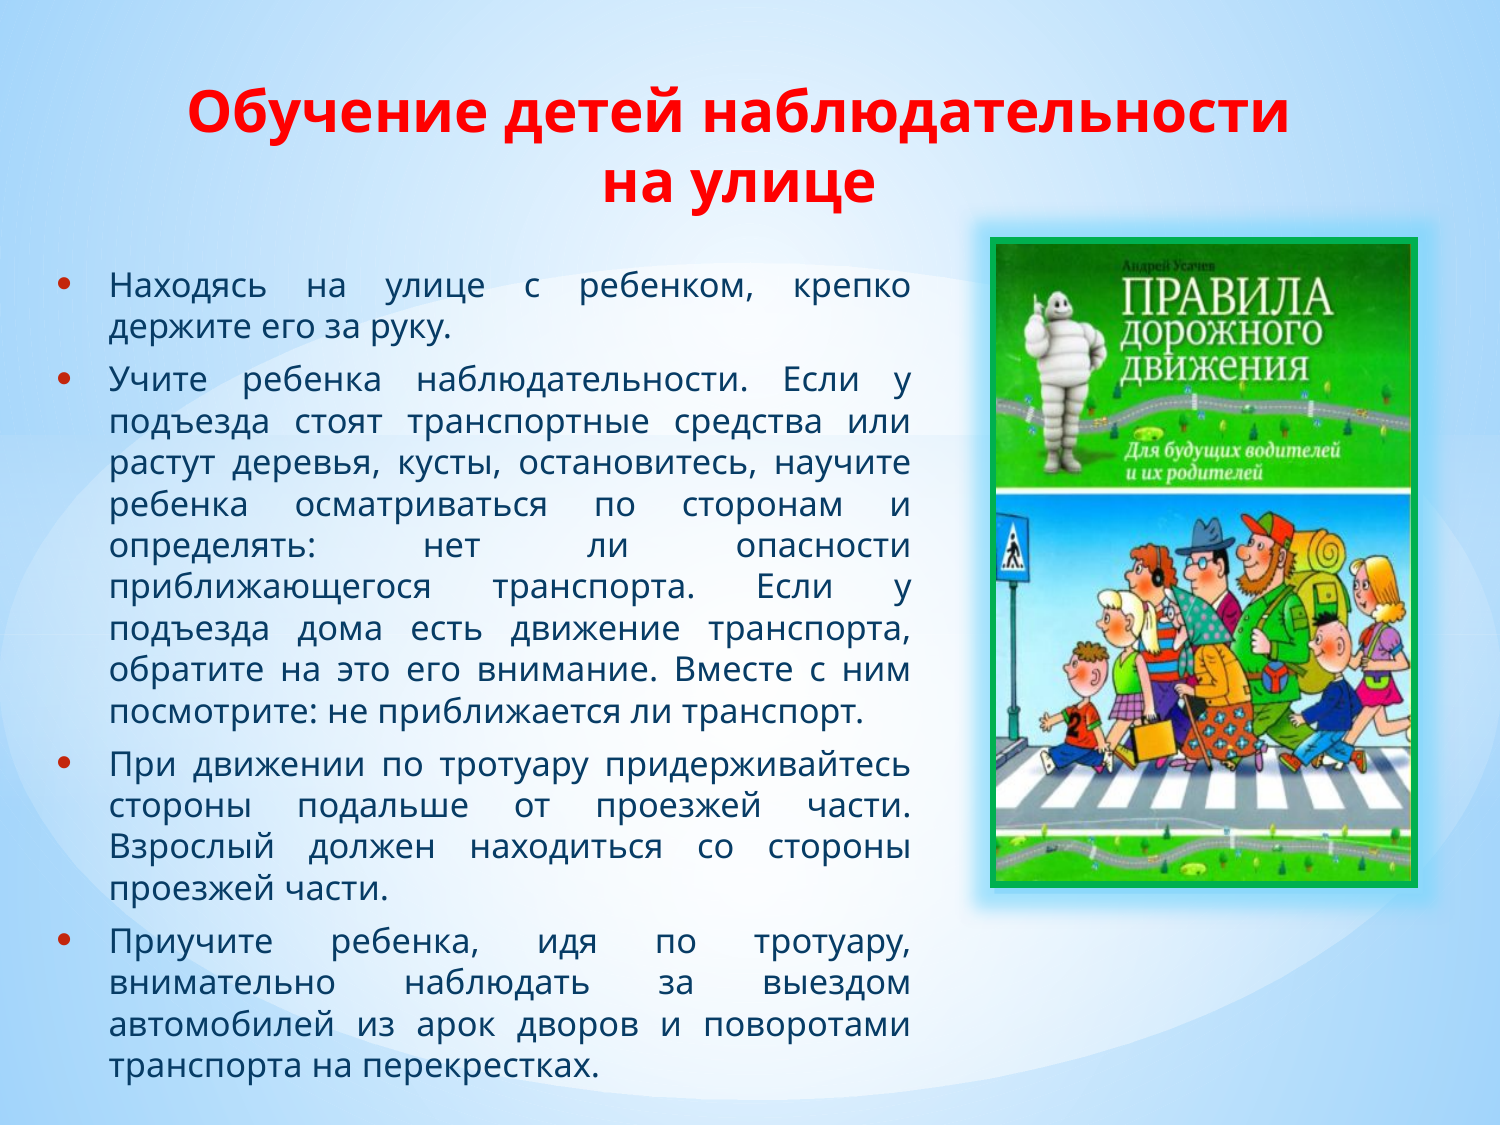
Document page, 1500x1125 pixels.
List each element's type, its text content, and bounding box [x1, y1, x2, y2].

title Обучение детей наблюдательности на улице [135, 66, 1313, 220]
subtitle Находясь на улице с ребенком, крепко держите его за руку. Учите ребенка наблюдательности. Если у подъезда стоят транспортные средства или растут деревья, кусты, остановитесь, научите ребенка осматриваться по сторонам и определять: нет ли опасности приближающегося транспорта. Если у подъезда дома есть движение транспорта, обратите на это его внимание. Вместе с ним посмотрите: не приближается ли транспорт. При движении по тротуару придерживайтесь стороны подальше от проезжей части. Взрослый должен находиться со стороны проезжей части. Приучите ребенка, идя по тротуару, внимательно наблюдать за выездом автомобилей из арок дворов и поворотами транспорта на перекрестках. [41, 255, 928, 1094]
picture [999, 530, 1004, 552]
picture [996, 243, 1412, 882]
